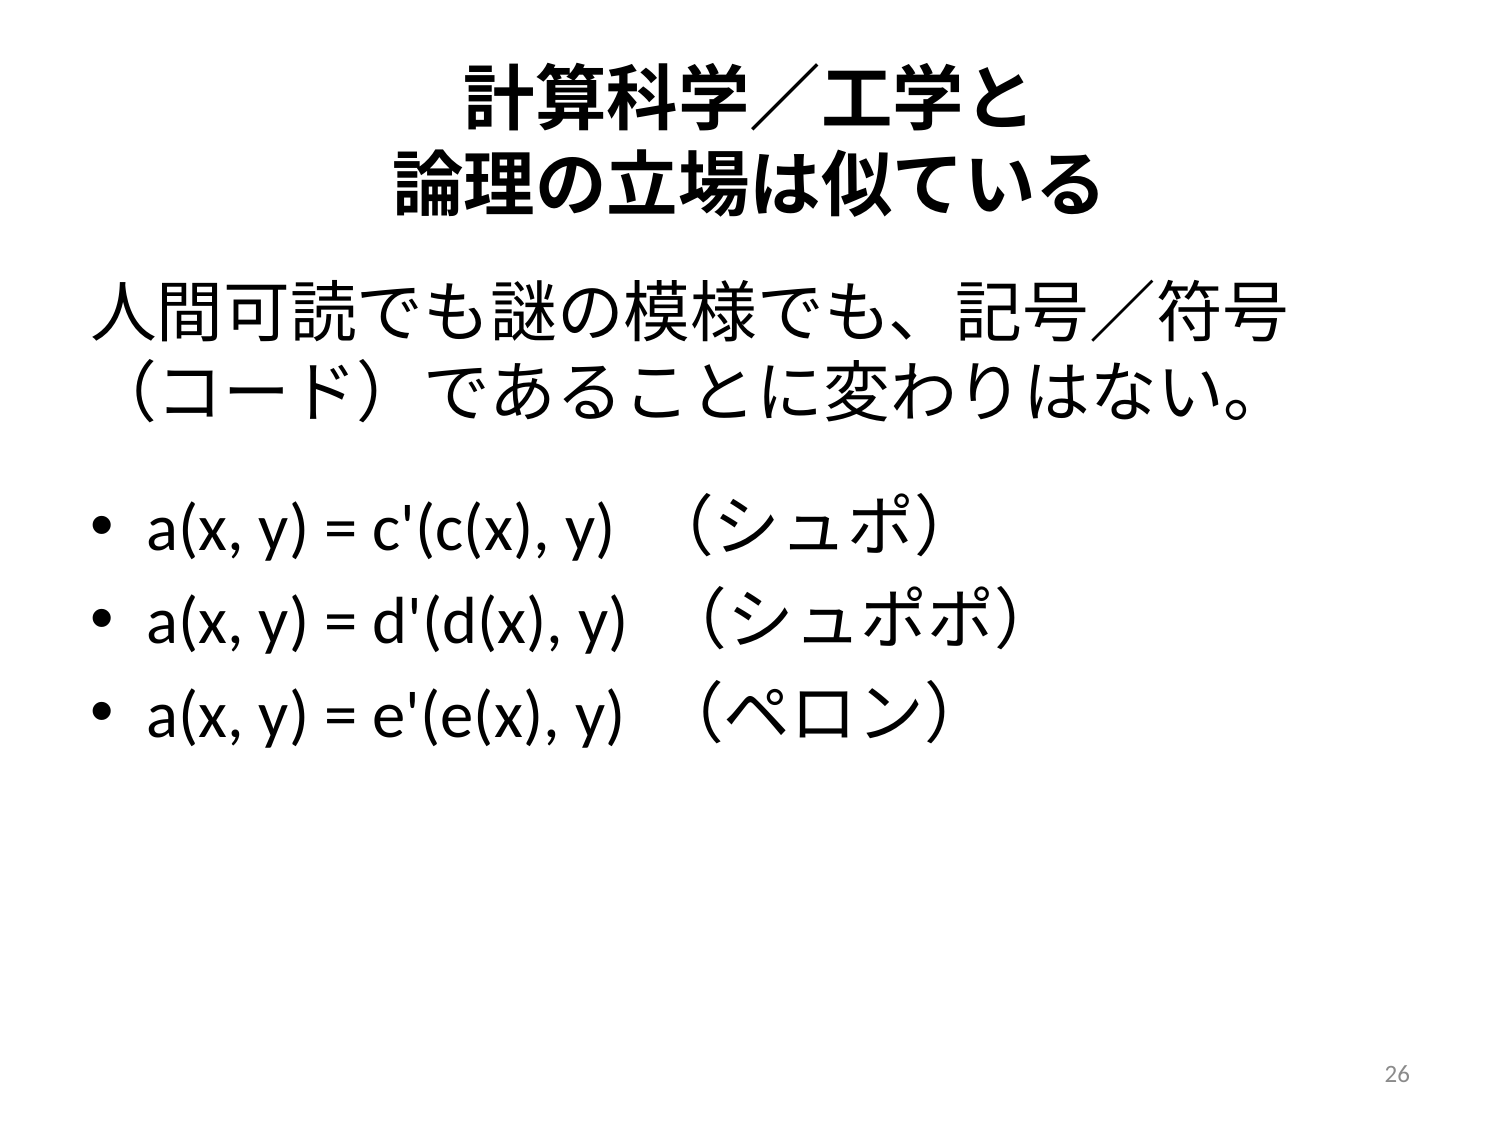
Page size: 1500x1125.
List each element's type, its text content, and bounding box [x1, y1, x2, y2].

slide_number 26 [1074, 1042, 1425, 1103]
title 計算科学／工学と 論理の立場は似ている [75, 45, 1425, 233]
list 人間可読でも謎の模様でも、記号／符号（コード）であることに変わりはない。 a(x, y) = c'(c(x), y) （シュポ） a(x, y) = d'(d(x), y) （シュポポ） a(x, y) = e'(e(x), y) （ペロン） [75, 262, 1425, 1005]
